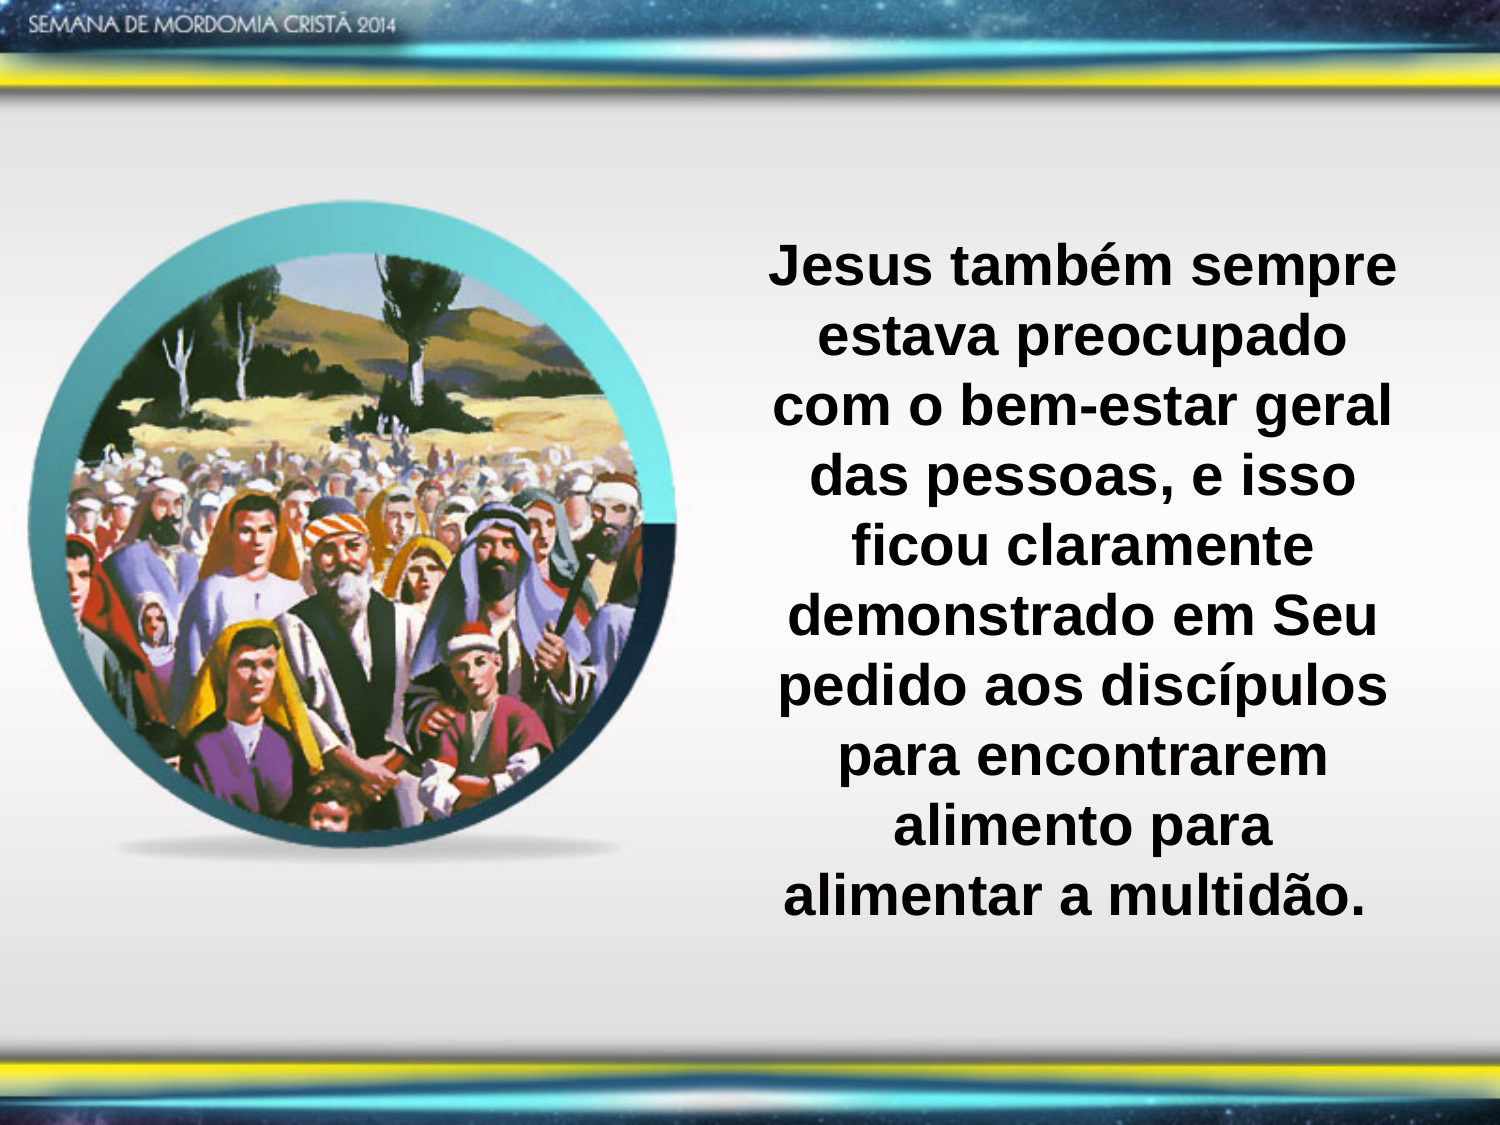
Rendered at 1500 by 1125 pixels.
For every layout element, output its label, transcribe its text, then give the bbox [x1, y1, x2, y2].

text_box Jesus também sempre estava preocupado com o bem-estar geral das pessoas, e isso ficou claramente demonstrado em Seu pedido aos discípulos para encontrarem alimento para alimentar a multidão. [746, 219, 1421, 935]
picture [0, 0, 1500, 1125]
